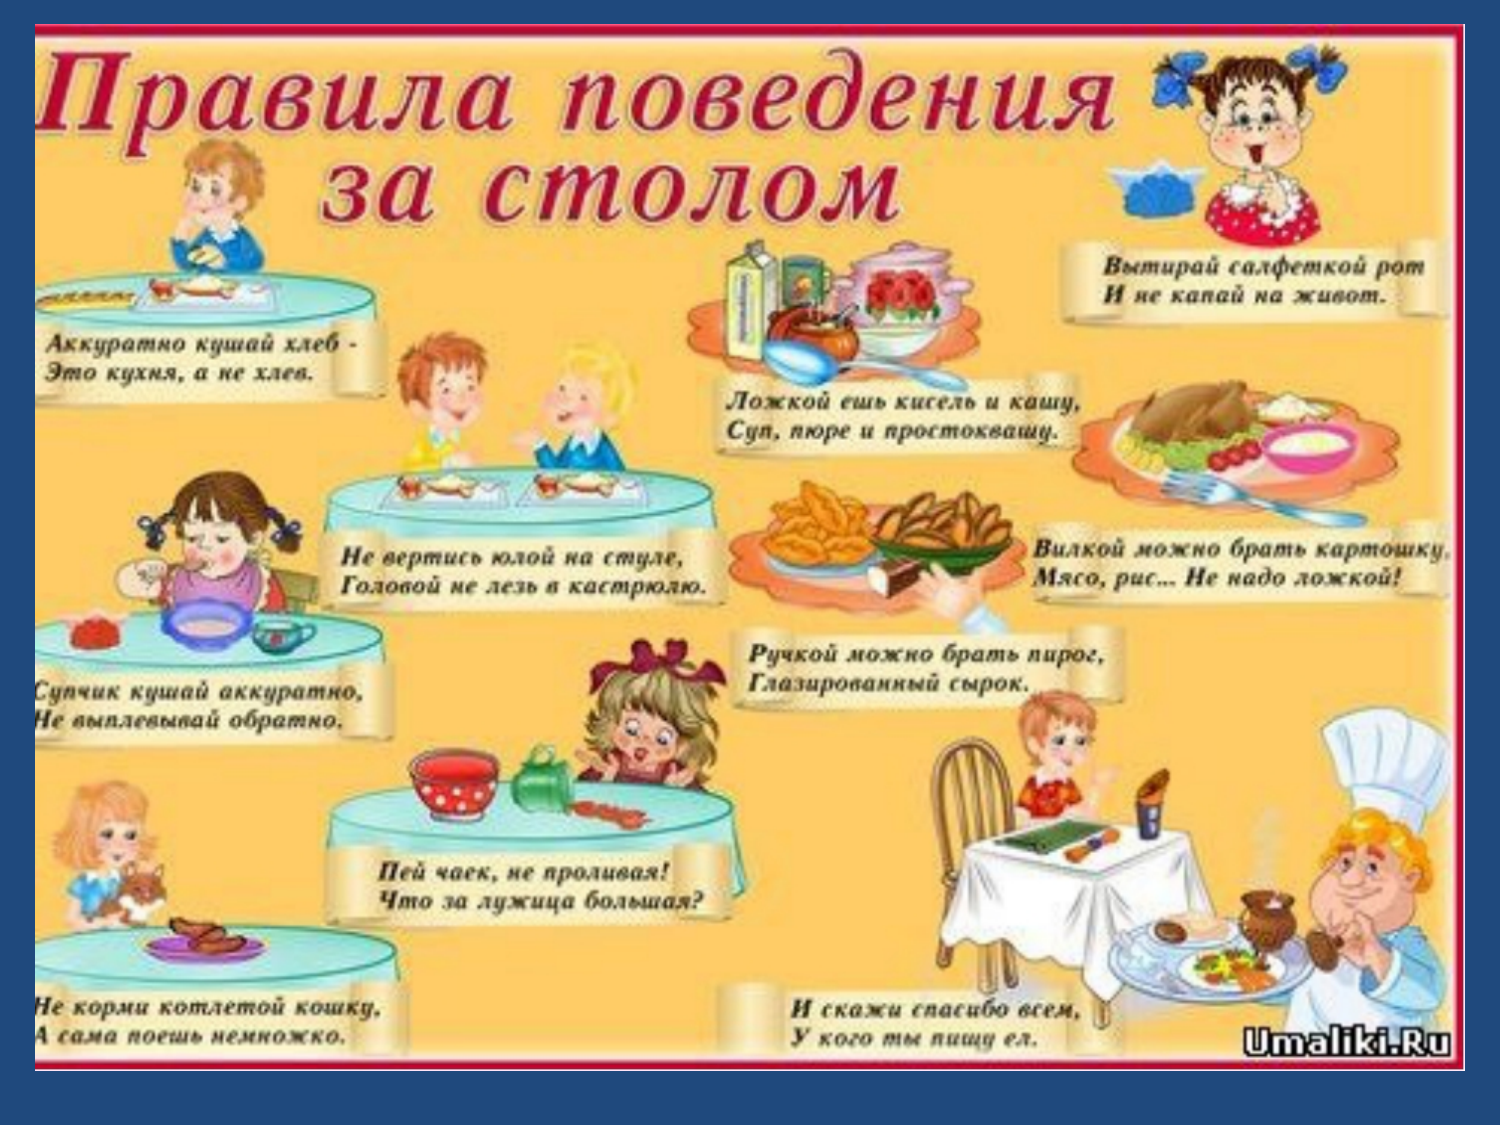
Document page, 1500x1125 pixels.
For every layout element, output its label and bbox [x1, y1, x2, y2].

picture [34, 23, 1466, 1071]
